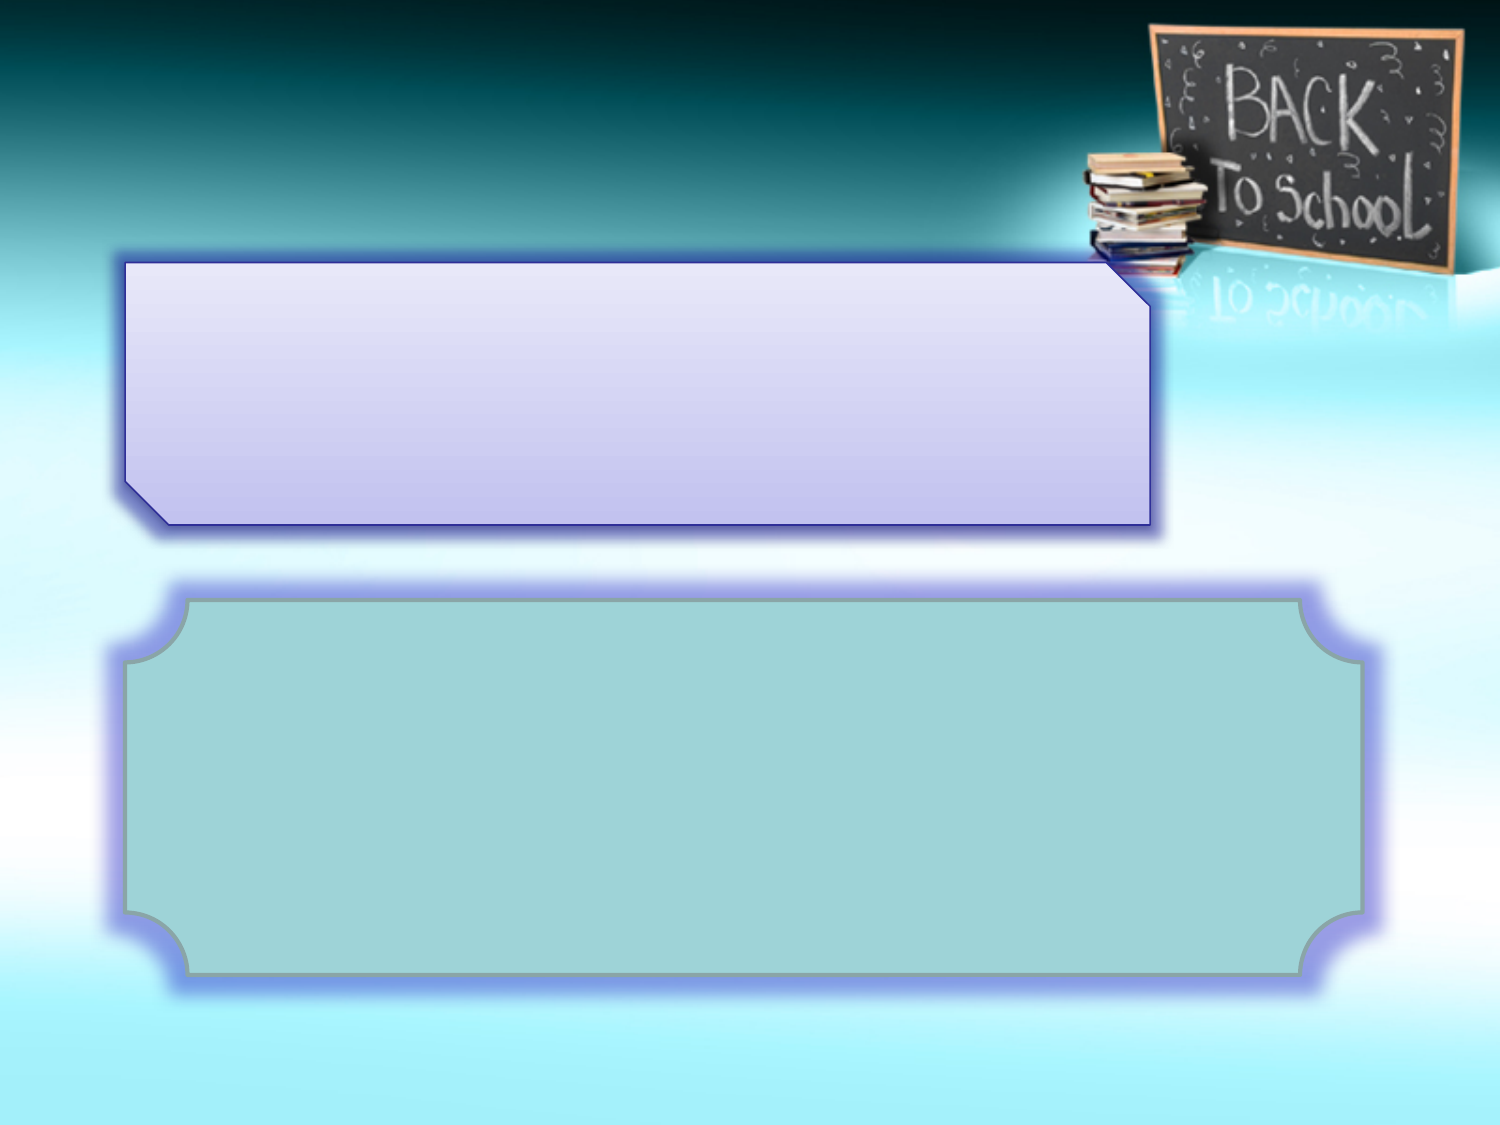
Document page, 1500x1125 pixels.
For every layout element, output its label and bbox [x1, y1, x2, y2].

text_box [122, 597, 1365, 978]
picture [0, 0, 1500, 1125]
text_box [124, 261, 1151, 526]
